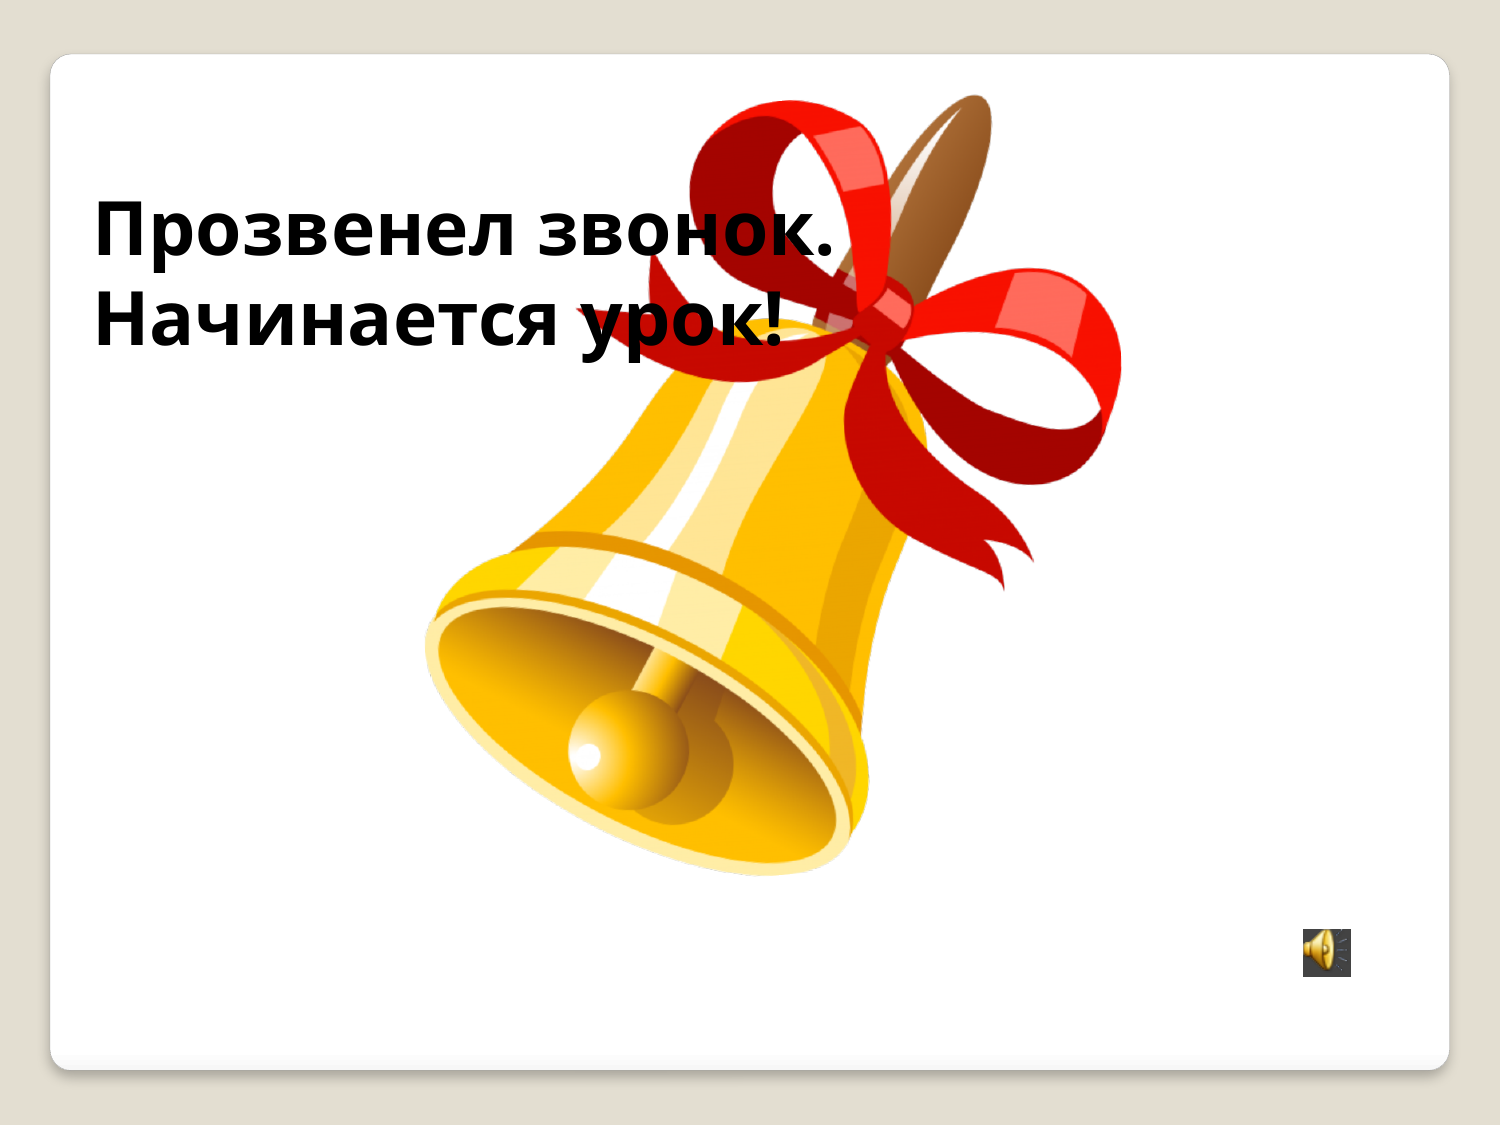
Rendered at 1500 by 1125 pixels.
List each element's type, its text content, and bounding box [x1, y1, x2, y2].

picture [386, 77, 1157, 899]
text_box Прозвенел звонок. Начинается урок! [77, 173, 405, 368]
picture [1301, 927, 1353, 979]
